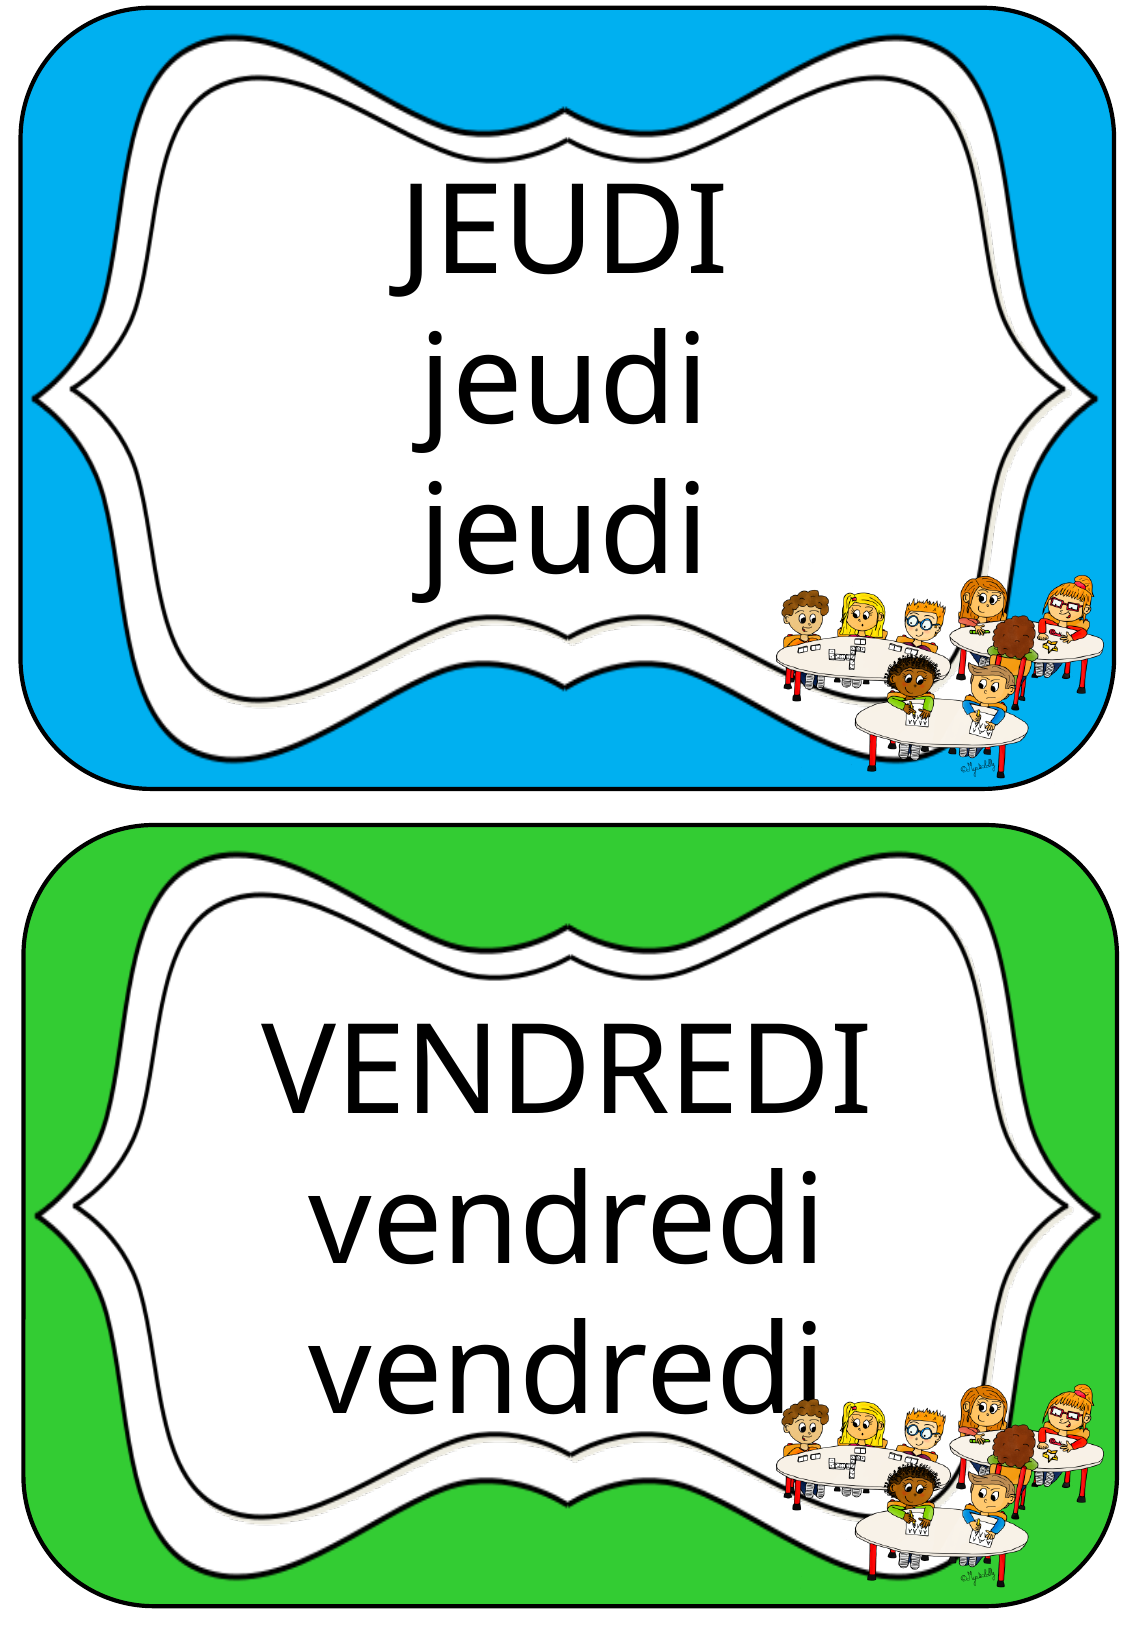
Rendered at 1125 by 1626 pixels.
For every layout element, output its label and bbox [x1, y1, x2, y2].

text_box [17, 7, 1115, 801]
picture [774, 562, 1103, 777]
picture [1005, 700, 1107, 787]
picture [774, 1371, 1107, 1596]
text_box [20, 824, 1118, 1619]
